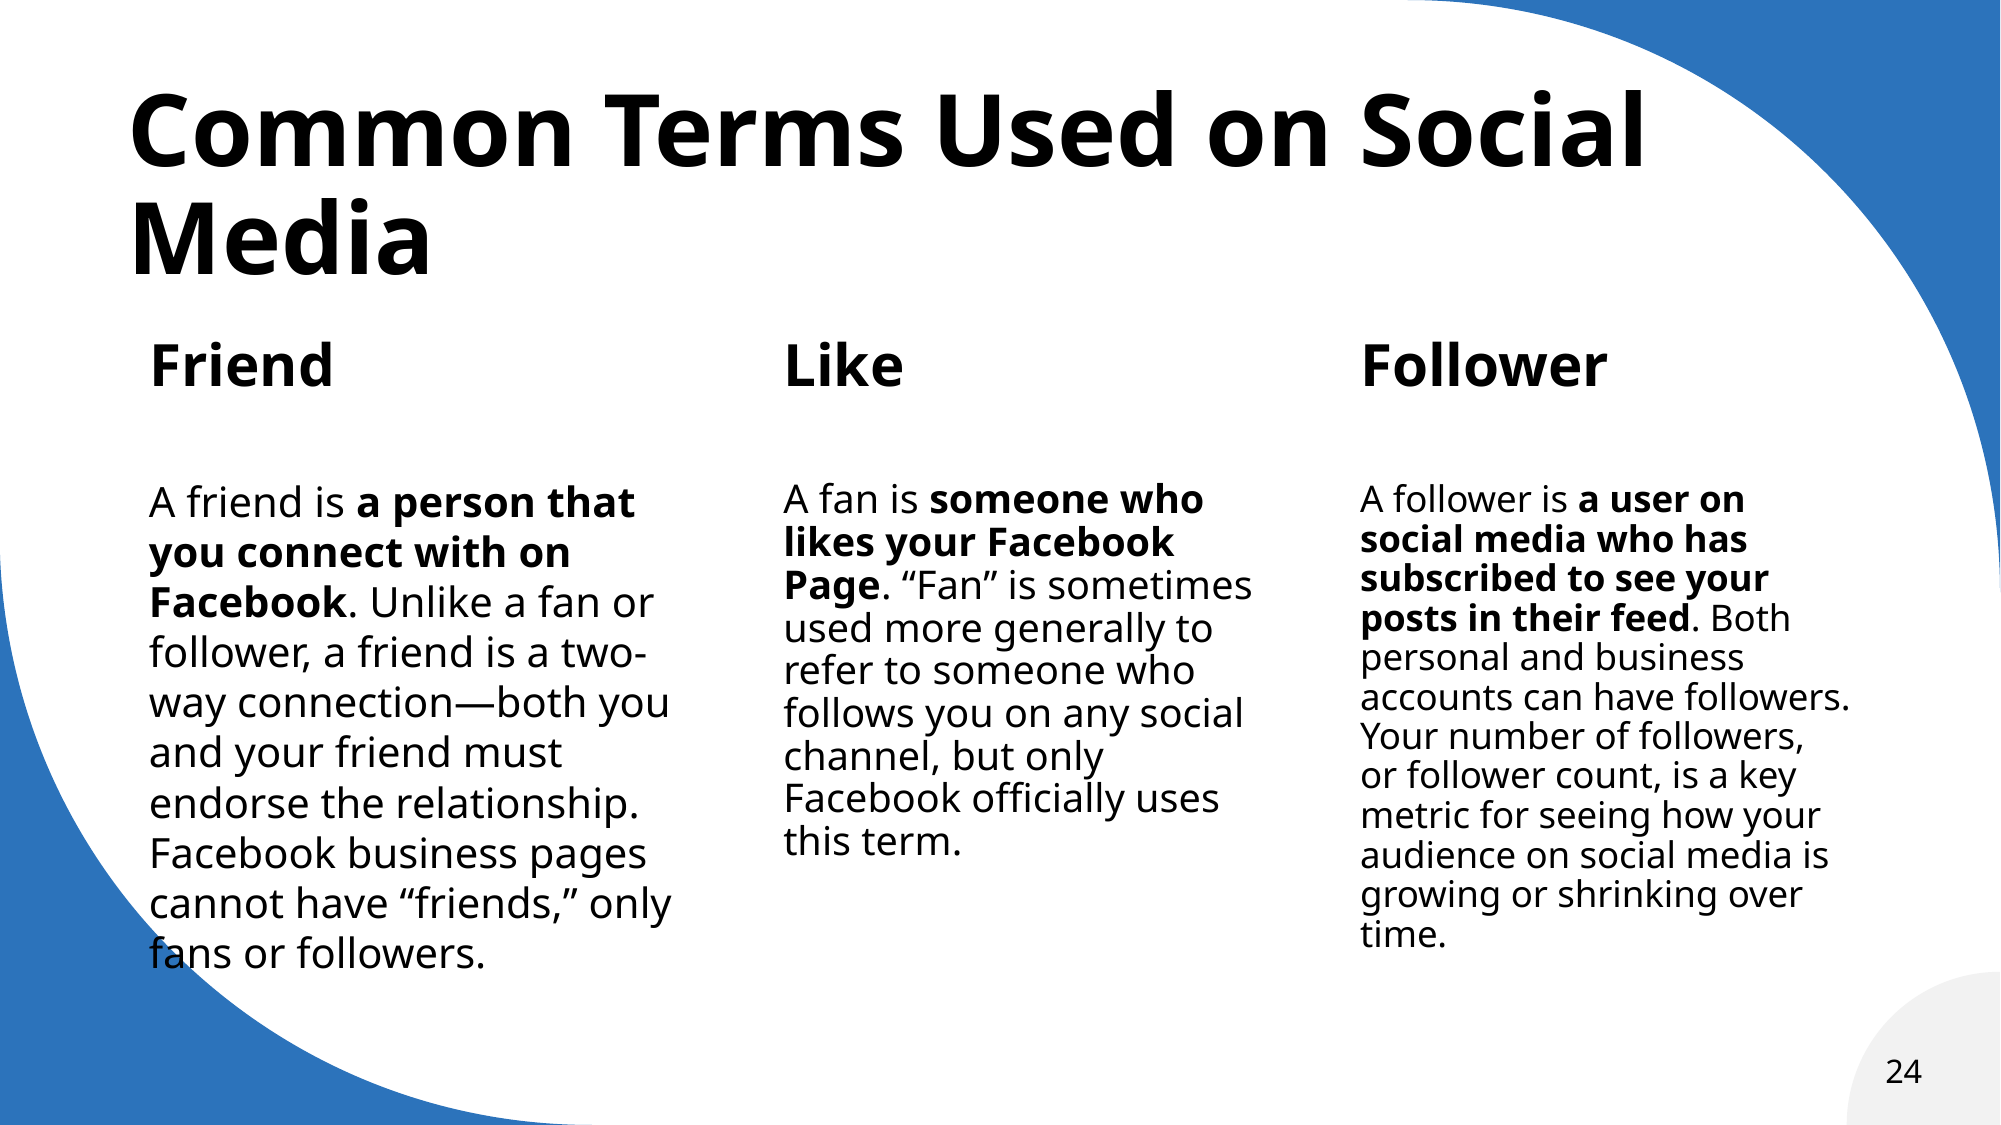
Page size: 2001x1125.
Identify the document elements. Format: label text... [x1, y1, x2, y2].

list Friend [134, 328, 655, 415]
title Common Terms Used on Social Media [112, 86, 1802, 304]
list A follower is a user on social media who has subscribed to see your posts in their feed. Both personal and business accounts can have followers. Your number of followers, or follower count, is a key metric for seeing how your audience on social media is growing or shrinking over time. [1345, 418, 1866, 967]
list A fan is someone who likes your Facebook Page. “Fan” is sometimes used more generally to refer to someone who follows you on any social channel, but only Facebook officially uses this term. [768, 414, 1289, 879]
list Like [768, 328, 1289, 414]
list Follower [1345, 328, 1866, 415]
text_box A friend is a person that you connect with on Facebook. Unlike a fan or follower, a friend is a two-way connection—both you and your friend must endorse the relationship. Facebook business pages cannot have “friends,” only fans or followers. [134, 418, 712, 984]
slide_number 24 [1665, 1042, 1938, 1103]
